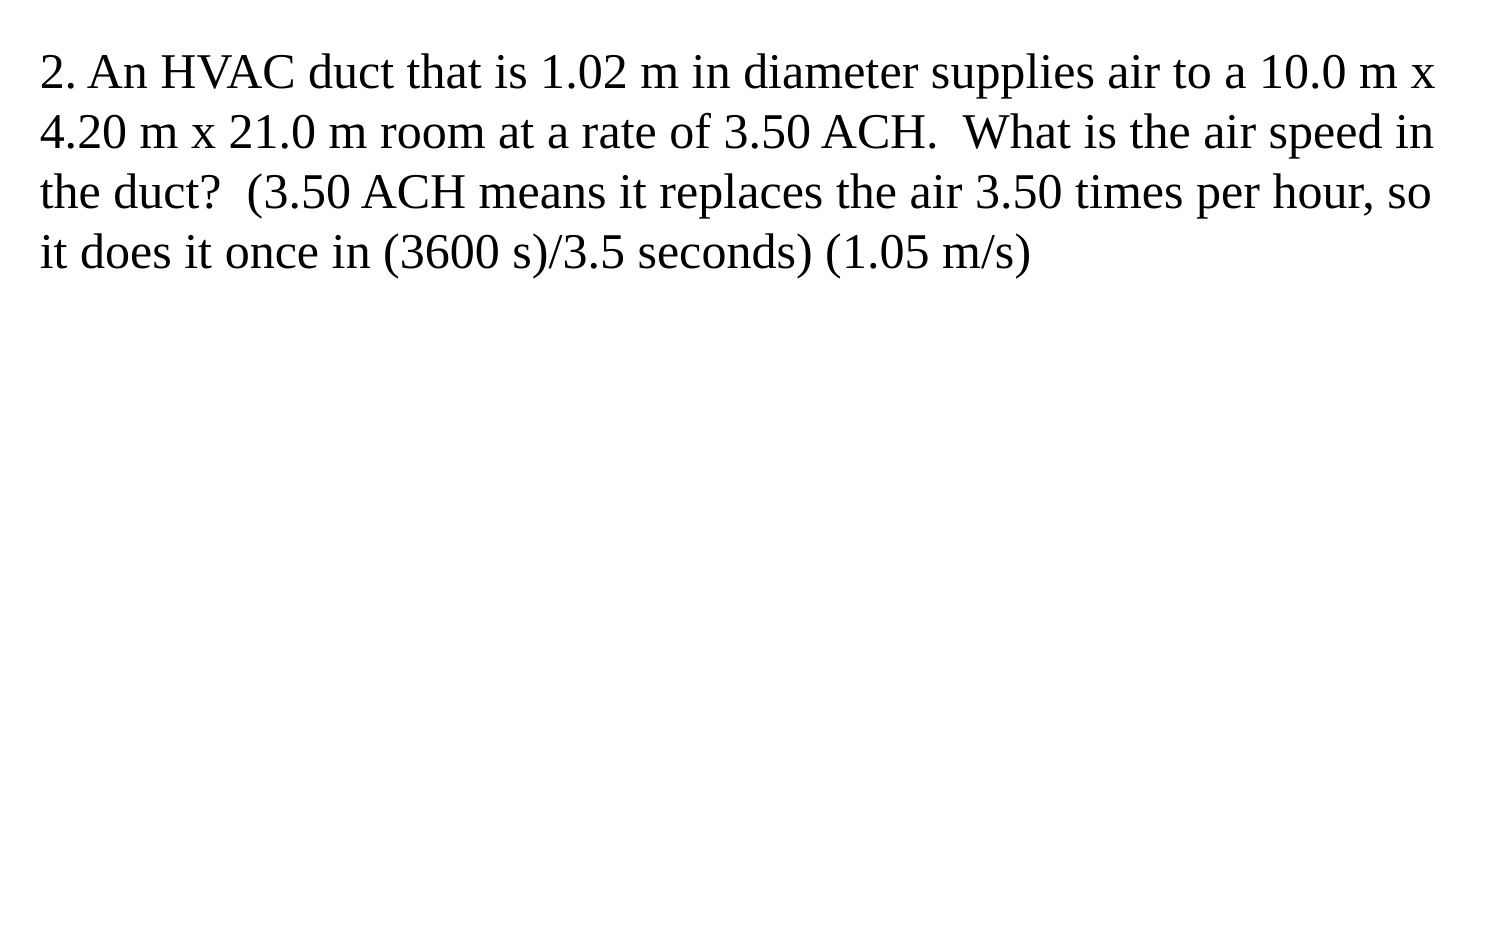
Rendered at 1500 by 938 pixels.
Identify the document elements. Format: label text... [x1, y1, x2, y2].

text_box 2. An HVAC duct that is 1.02 m in diameter supplies air to a 10.0 m x 4.20 m x 21.0 m room at a rate of 3.50 ACH. What is the air speed in the duct? (3.50 ACH means it replaces the air 3.50 times per hour, so it does it once in (3600 s)/3.5 seconds) (1.05 m/s) [24, 31, 1475, 286]
